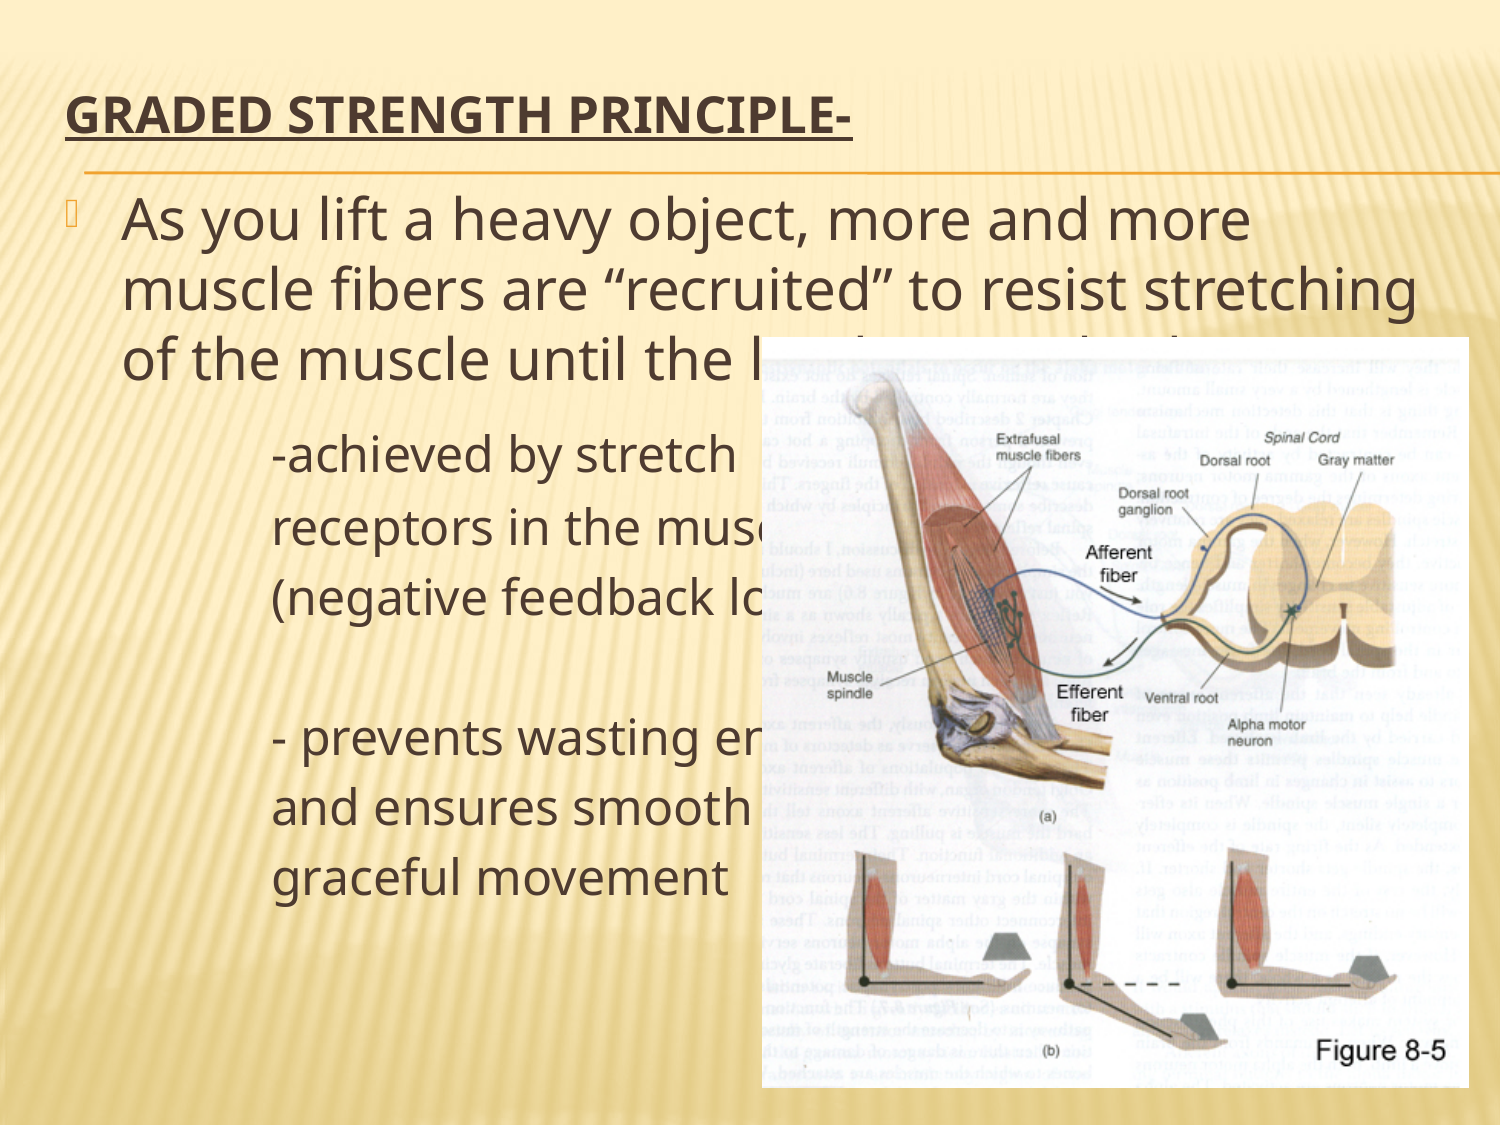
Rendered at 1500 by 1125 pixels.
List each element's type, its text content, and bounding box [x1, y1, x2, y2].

title Graded Strength Principle- [50, 75, 1475, 174]
list As you lift a heavy object, more and more muscle fibers are “recruited” to resist stretching of the muscle until the load is matched. -achieved by stretch receptors in the muscle (negative feedback loop) - prevents wasting energy and ensures smooth or graceful movement [50, 174, 1475, 998]
picture [762, 337, 1470, 1088]
